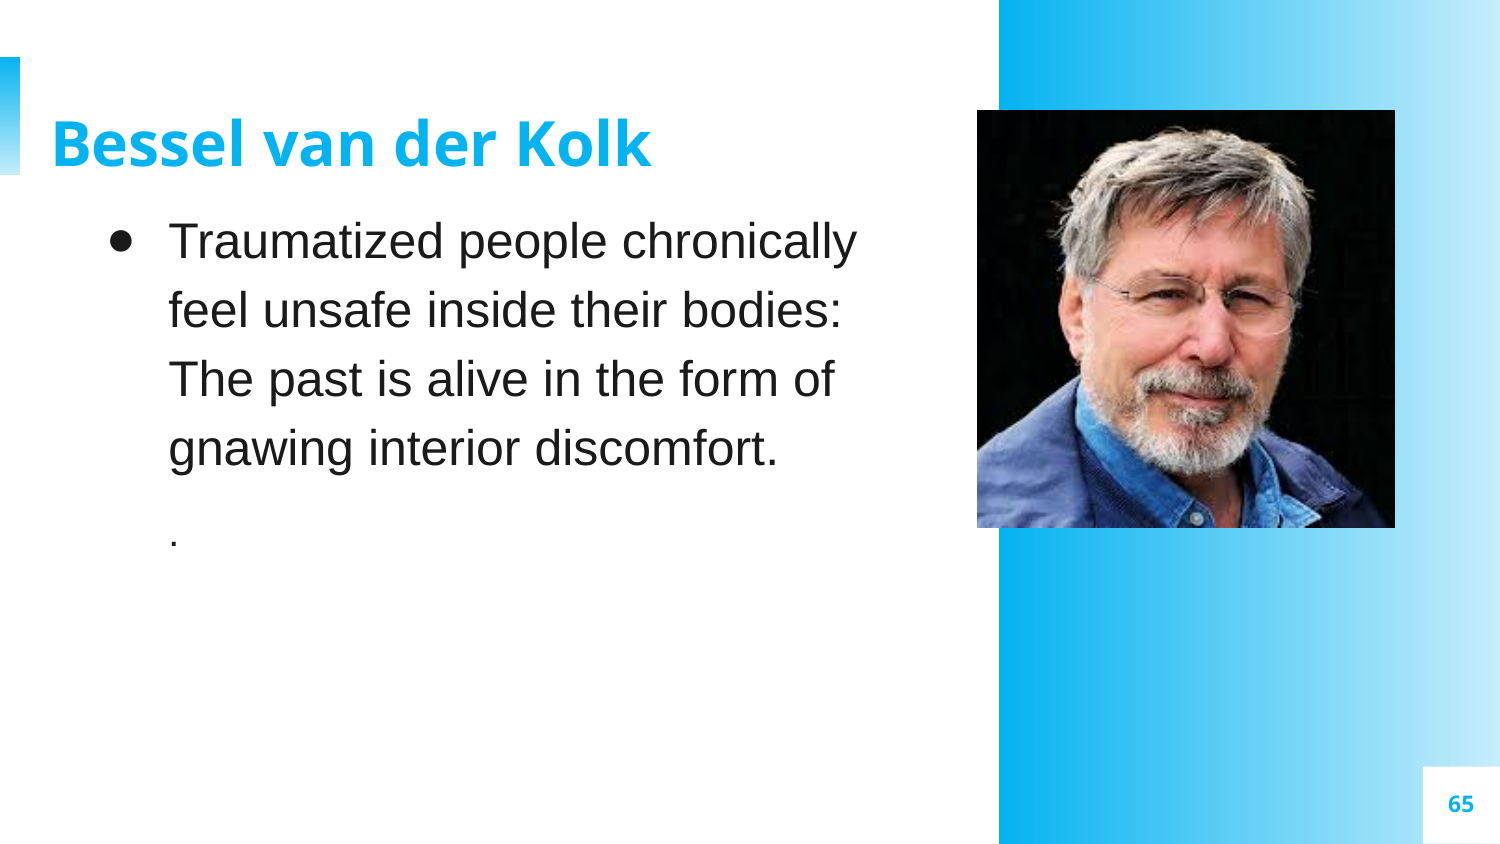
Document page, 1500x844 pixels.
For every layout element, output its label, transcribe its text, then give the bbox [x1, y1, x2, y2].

title Bessel van der Kolk [0, 70, 769, 187]
picture [977, 110, 1395, 529]
list Traumatized people chronically feel unsafe inside their bodies: The past is alive in the form of gnawing interior discomfort. . [93, 199, 875, 728]
slide_number 65 [1422, 766, 1500, 844]
